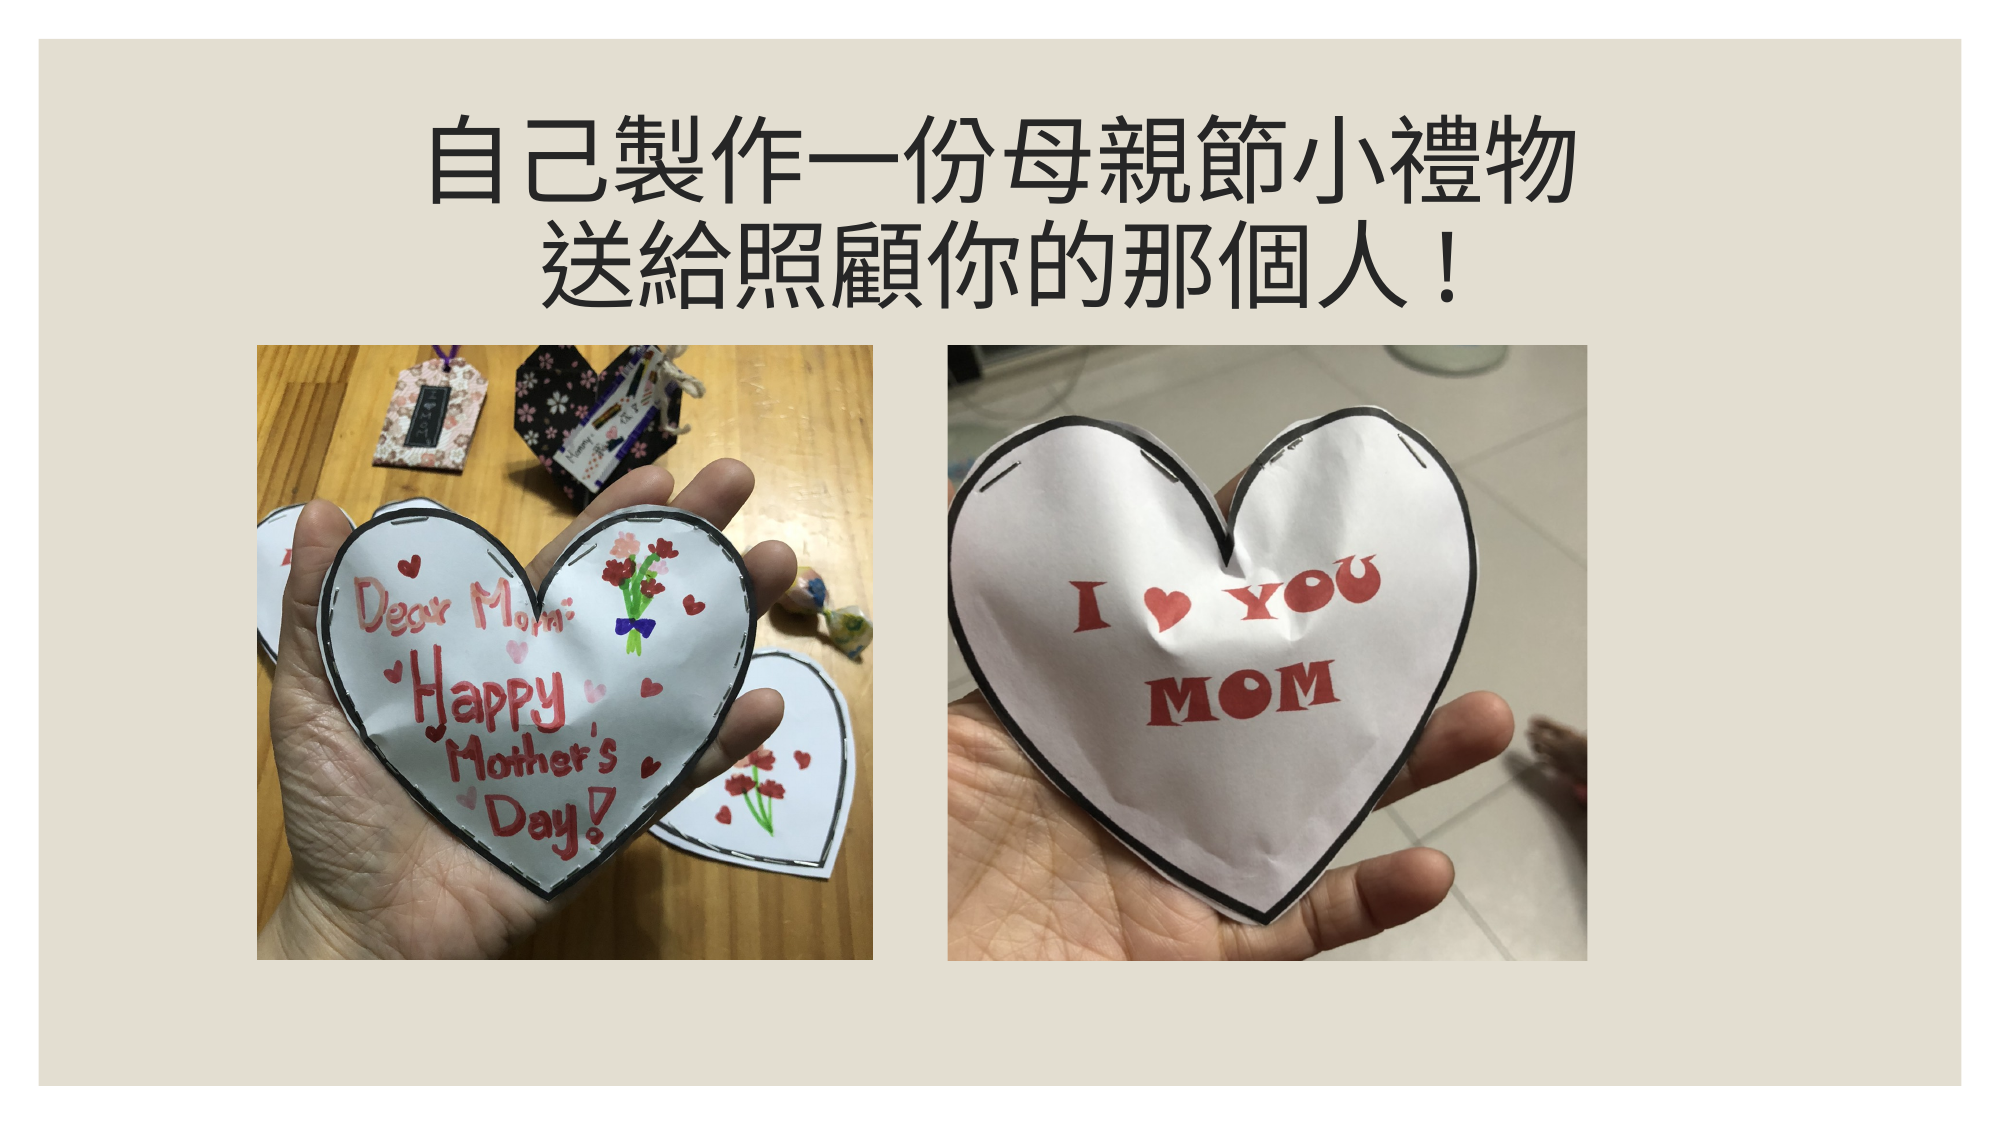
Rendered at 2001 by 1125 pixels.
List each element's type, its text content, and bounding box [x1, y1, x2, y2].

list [947, 344, 1588, 961]
title 自己製作一份母親節小禮物 送給照顧你的那個人! [174, 105, 1825, 331]
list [257, 345, 873, 960]
